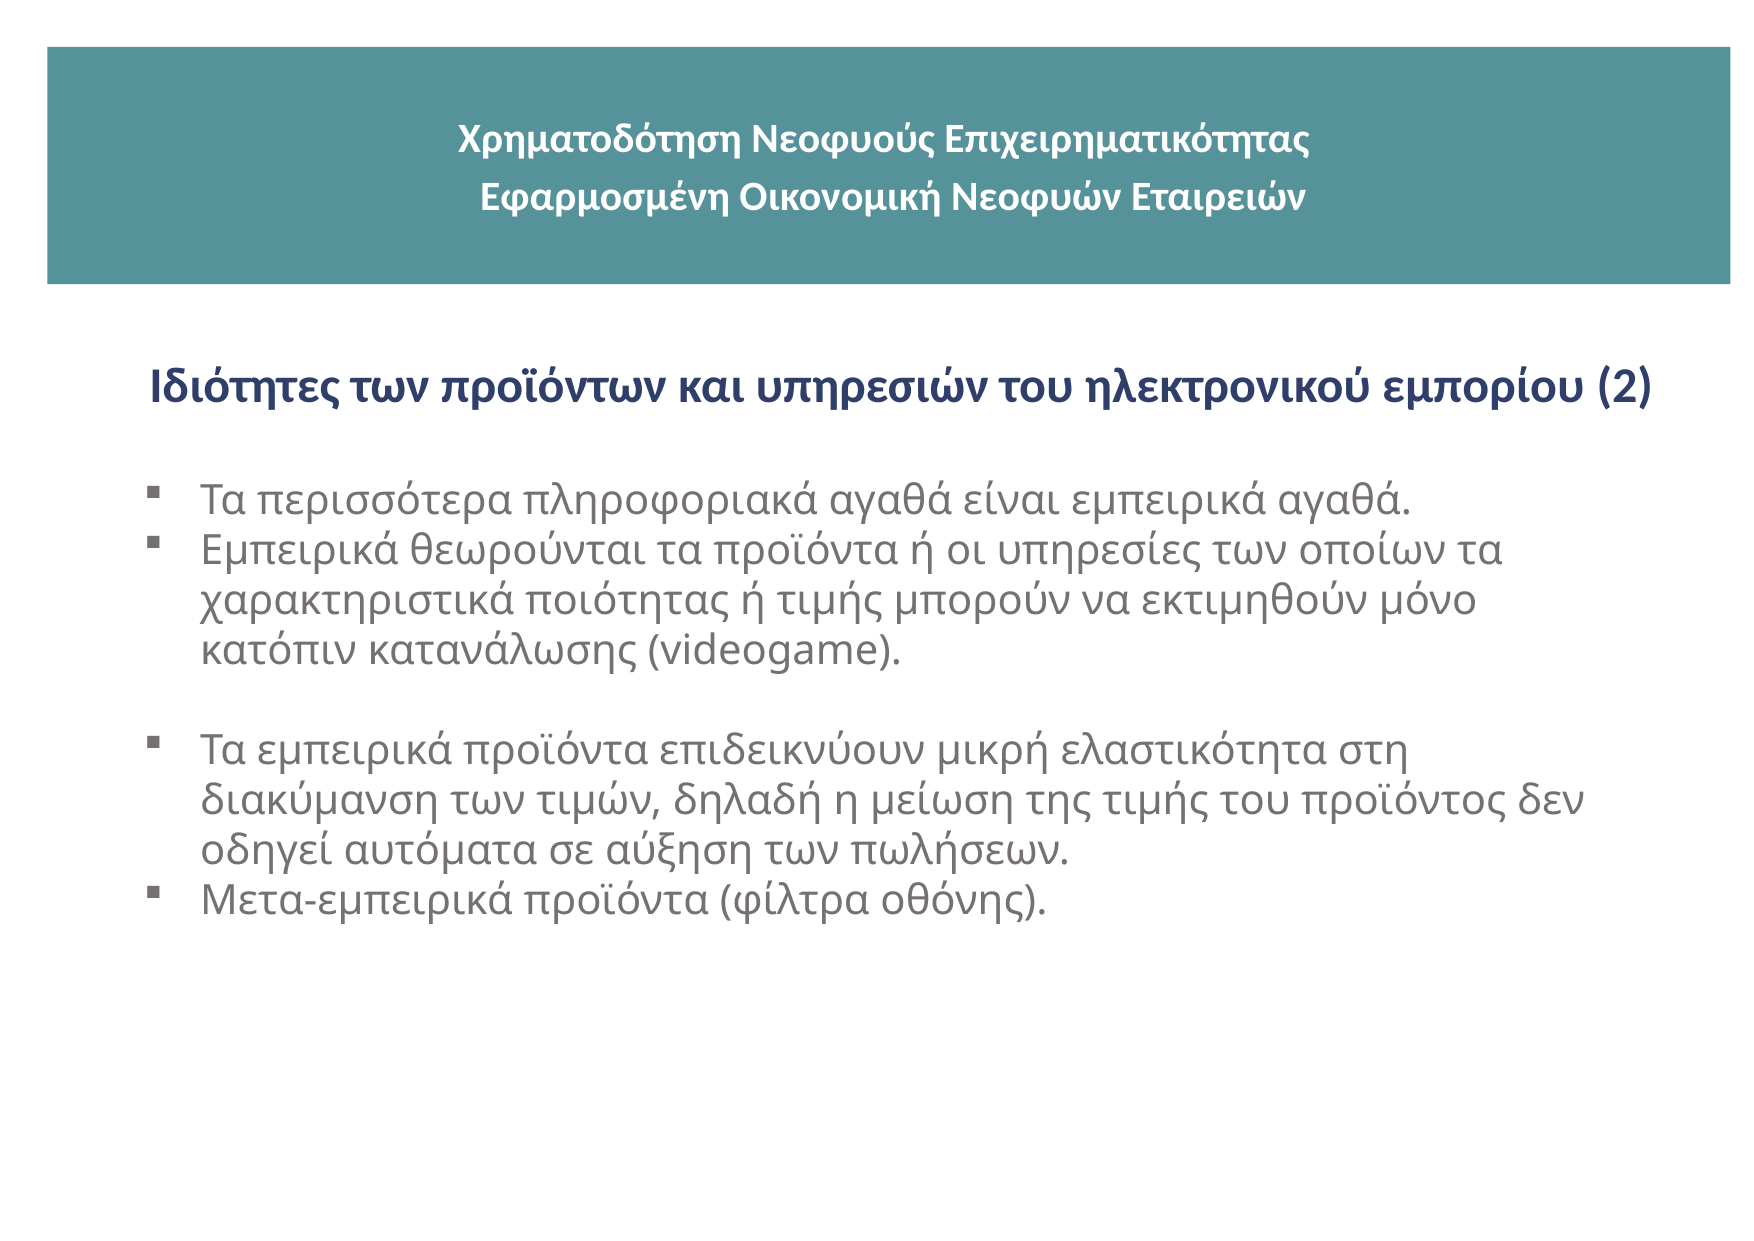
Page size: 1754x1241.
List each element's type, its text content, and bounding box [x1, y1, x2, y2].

text_box Τα περισσότερα πληροφοριακά αγαθά είναι εμπειρικά αγαθά. Εμπειρικά θεωρούνται τα προϊόντα ή οι υπηρεσίες των οποίων τα χαρακτηριστικά ποιότητας ή τιμής μπορούν να εκτιμηθούν μόνο κατόπιν κατανάλωσης (videogame). Τα εμπειρικά προϊόντα επιδεικνύουν μικρή ελαστικότητα στη διακύμανση των τιμών, δηλαδή η μείωση της τιμής του προϊόντος δεν οδηγεί αυτόματα σε αύξηση των πωλήσεων. Μετα-εμπειρικά προϊόντα (φίλτρα οθόνης). [129, 405, 1645, 1221]
text_box Ιδιότητες των προϊόντων και υπηρεσιών του ηλεκτρονικού εμπορίου (2) [134, 344, 1680, 420]
text_box Χρηματοδότηση Νεοφυούς Επιχειρηματικότητας Εφαρμοσμένη Οικονομική Νεοφυών Εταιρειών [47, 46, 1731, 285]
